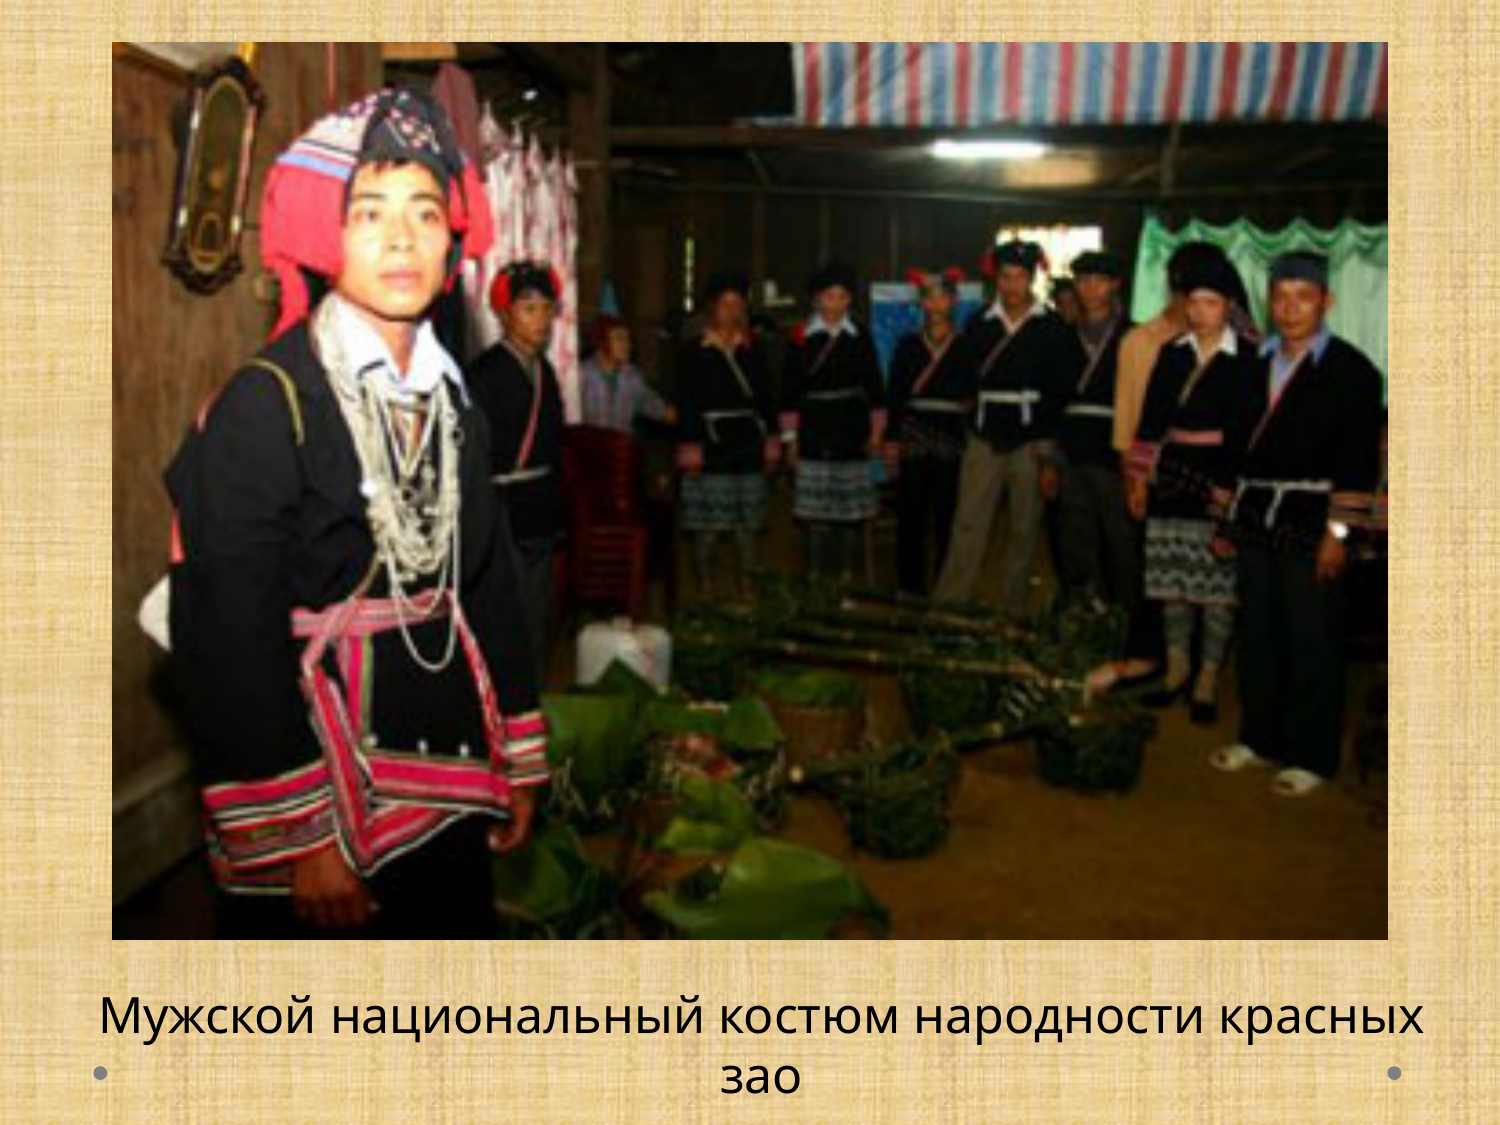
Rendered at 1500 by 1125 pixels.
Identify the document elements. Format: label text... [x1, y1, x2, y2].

text_box Мужской национальный костюм народности красных зао [64, 975, 1459, 1111]
picture [0, 0, 1500, 1125]
